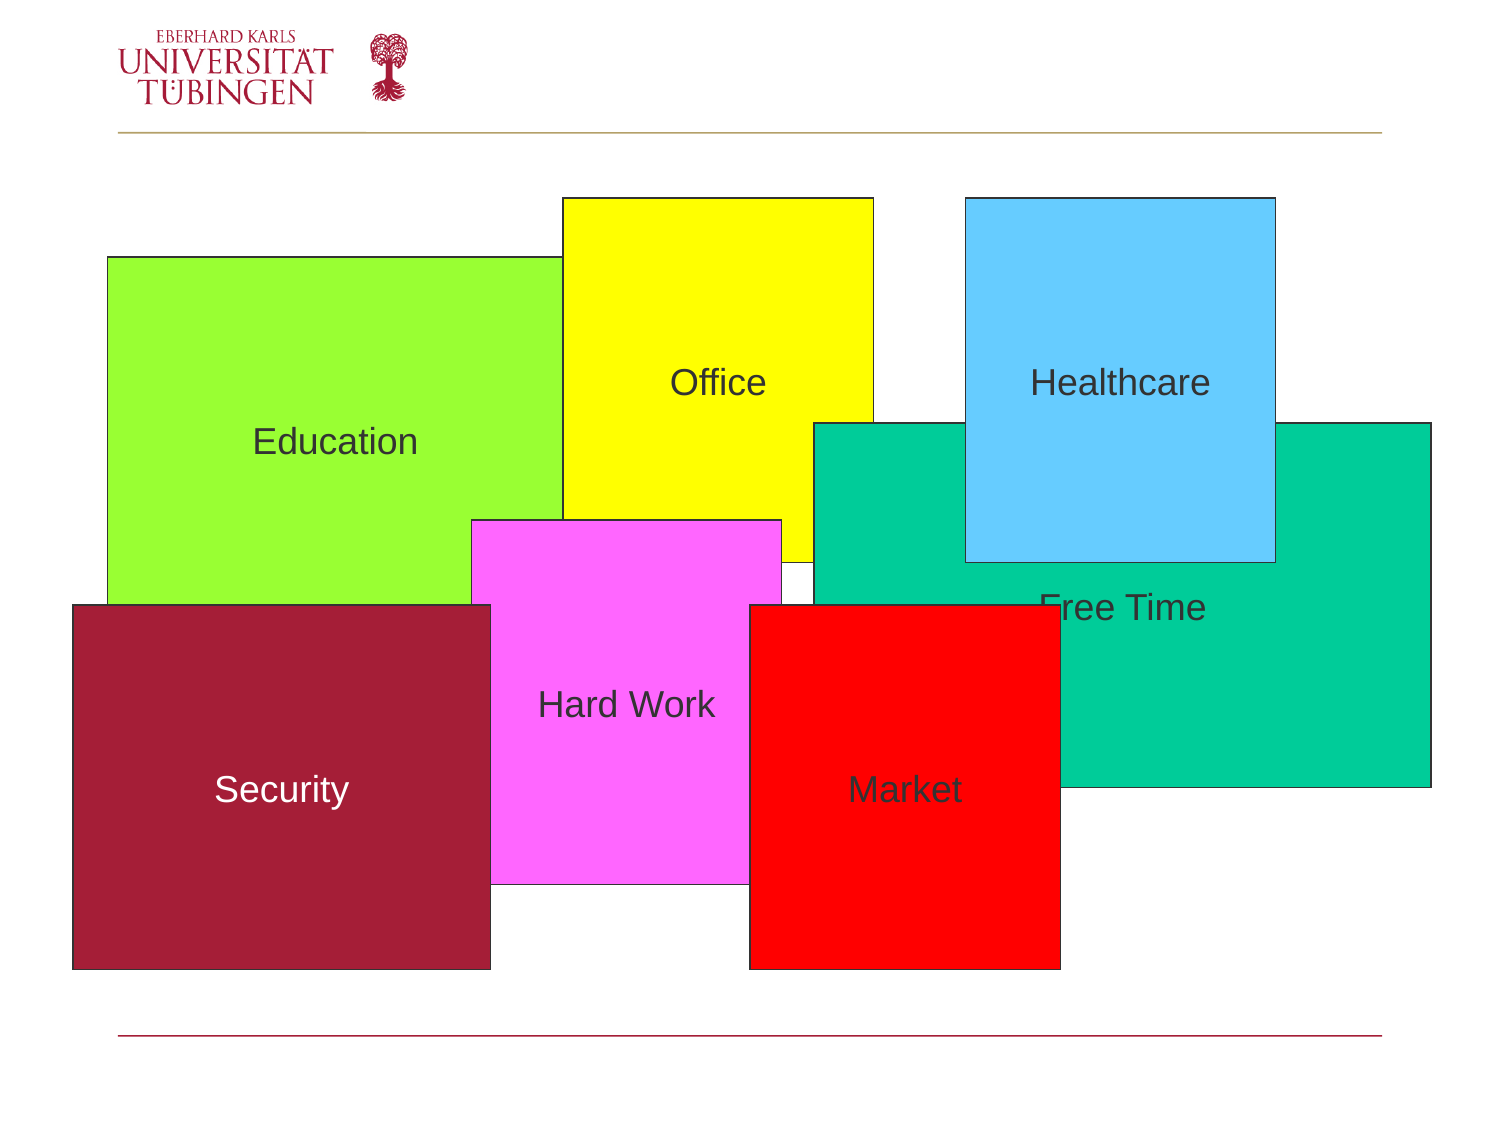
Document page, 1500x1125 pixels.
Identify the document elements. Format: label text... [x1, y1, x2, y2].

text_box Education [107, 257, 563, 605]
text_box Healthcare [965, 197, 1276, 563]
text_box Hard Work [471, 519, 782, 885]
text_box Free Time [814, 422, 1431, 788]
text_box Office [563, 197, 874, 563]
text_box Security [72, 605, 491, 970]
picture [117, 29, 408, 105]
text_box Market [749, 605, 1061, 970]
